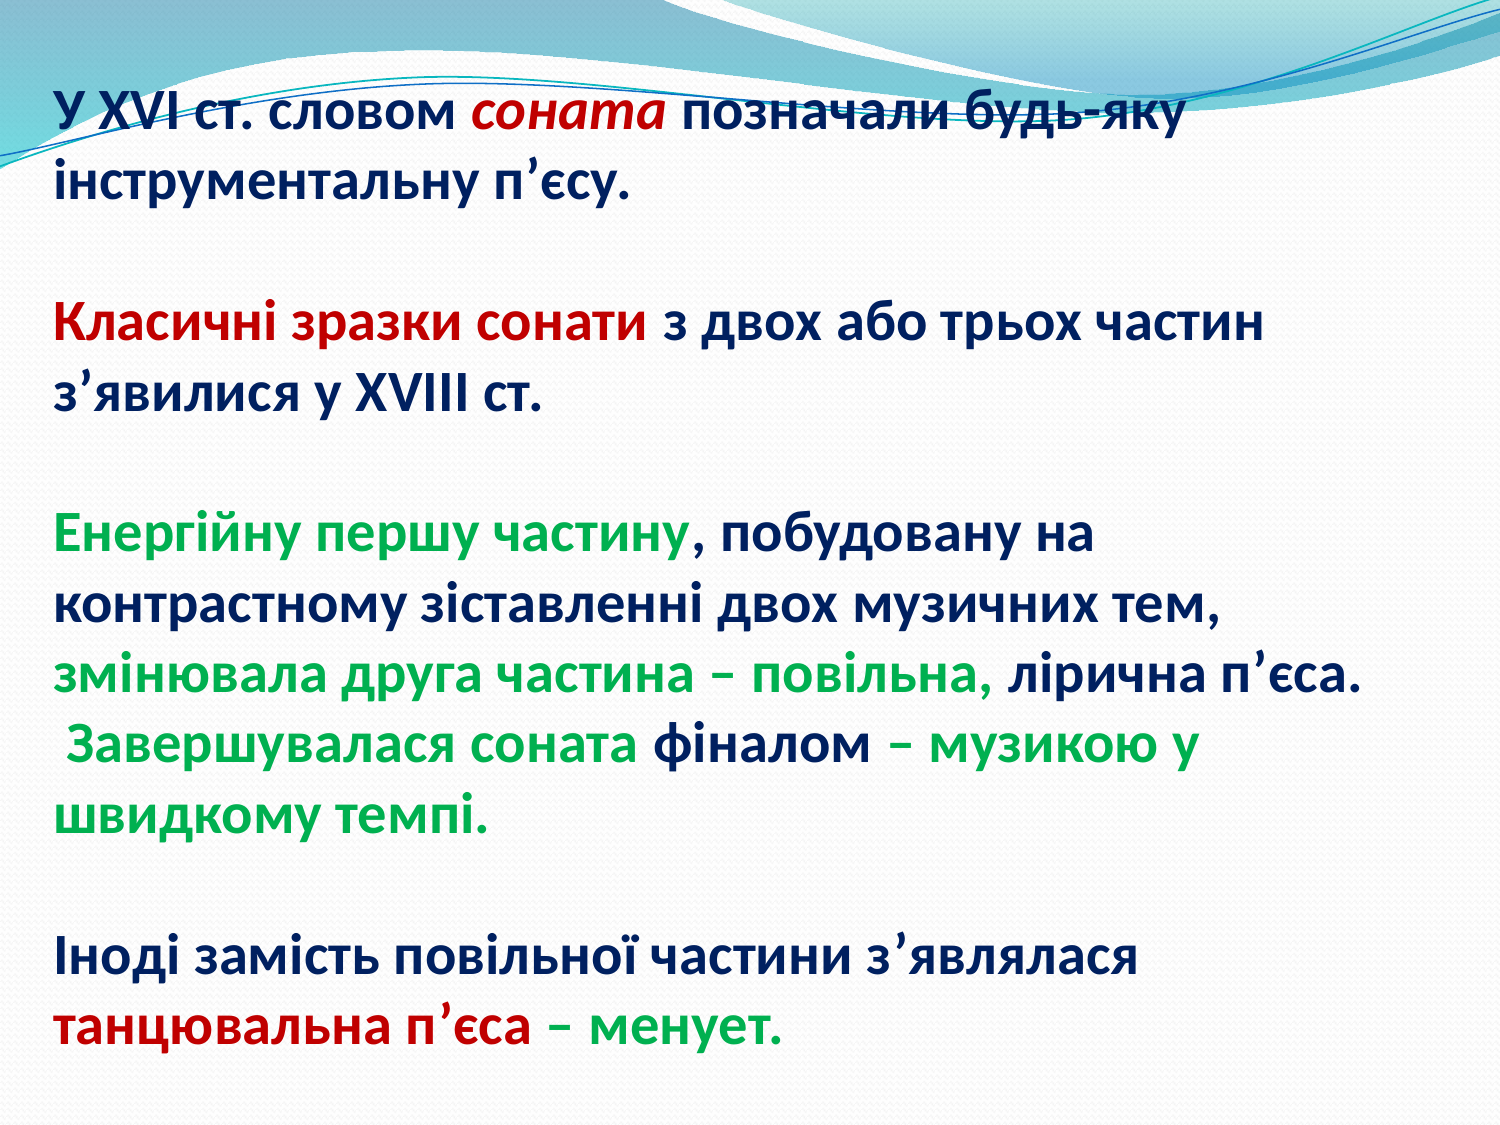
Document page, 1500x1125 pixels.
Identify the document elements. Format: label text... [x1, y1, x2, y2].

title У ХVІ ст. словом соната позначали будь-яку інструментальну п’єсу. Класичні зразки сонати з двох або трьох частин з’явилися у ХVІІІ ст. Енергійну першу частину, побудовану на контрастному зіставленні двох музичних тем, змінювала друга частина – повільна, лірична п’єса. Завершувалася соната фіналом – музикою у швидкому темпі. Іноді замість повільної частини з’являлася танцювальна п’єса – менует. [53, 42, 1404, 1057]
